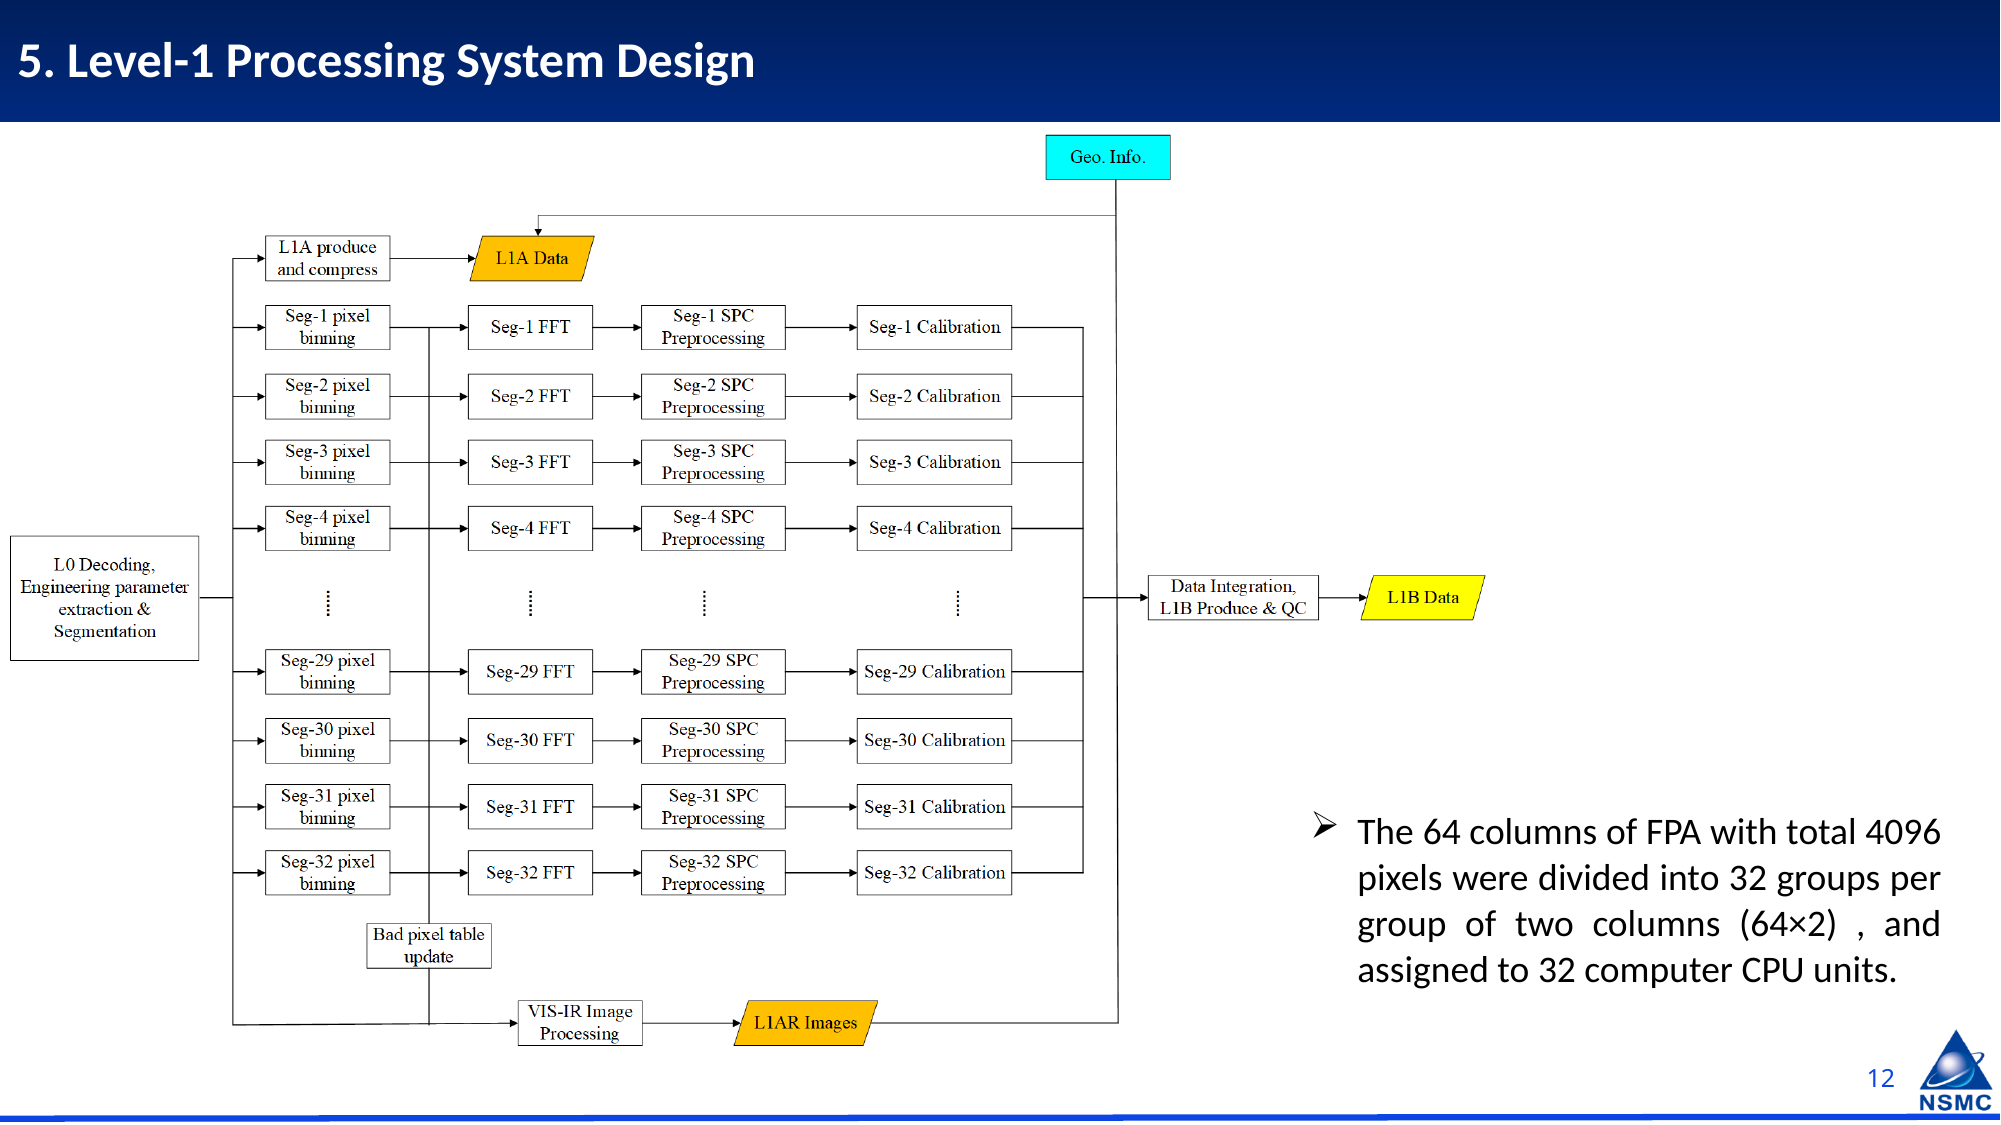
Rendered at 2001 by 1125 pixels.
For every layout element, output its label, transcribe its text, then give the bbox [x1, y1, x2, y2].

picture [9, 134, 1486, 1053]
slide_number 11 [1848, 1051, 1913, 1108]
picture [1918, 1029, 1993, 1113]
text_box The 64 columns of FPA with total 4096 pixels were divided into 32 groups per group of two columns (64×2) , and assigned to 32 computer CPU units. [1486, 799, 1957, 998]
text_box 5. Level-1 Processing System Design [2, 20, 1676, 95]
